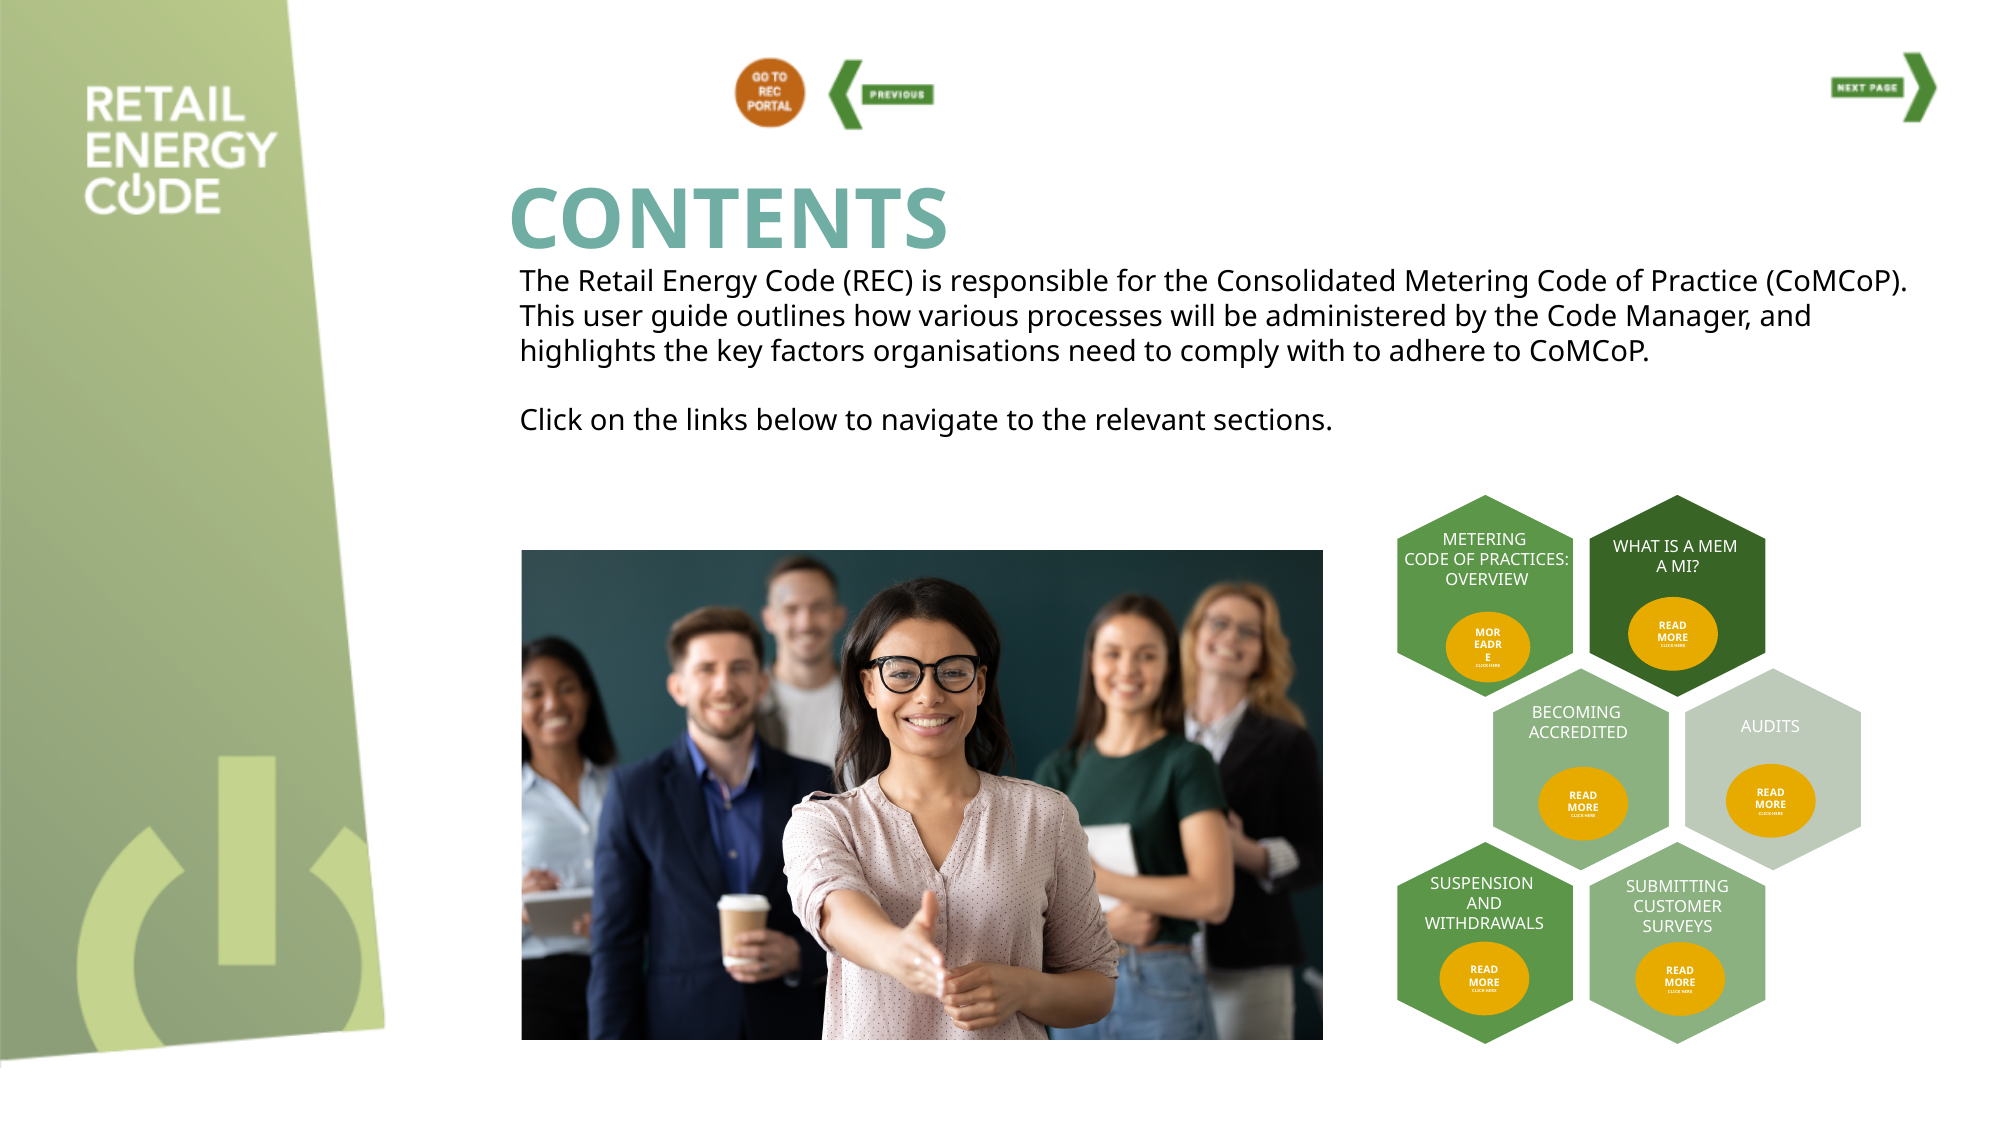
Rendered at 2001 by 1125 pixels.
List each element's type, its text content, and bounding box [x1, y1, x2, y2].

text_box CONTENTS [387, 158, 1272, 274]
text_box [1263, 432, 2000, 1107]
text_box The Retail Energy Code (REC) is responsible for the Consolidated Metering Code of Practice (CoMCoP). This user guide outlines how various processes will be administered by the Code Manager, and highlights the key factors organisations need to comply with to adhere to CoMCoP. Click on the links below to navigate to the relevant sections. [504, 254, 1957, 480]
picture [827, 49, 939, 138]
picture [521, 550, 1323, 1040]
picture [1825, 49, 1941, 124]
picture [730, 53, 811, 132]
picture [0, 0, 387, 1068]
